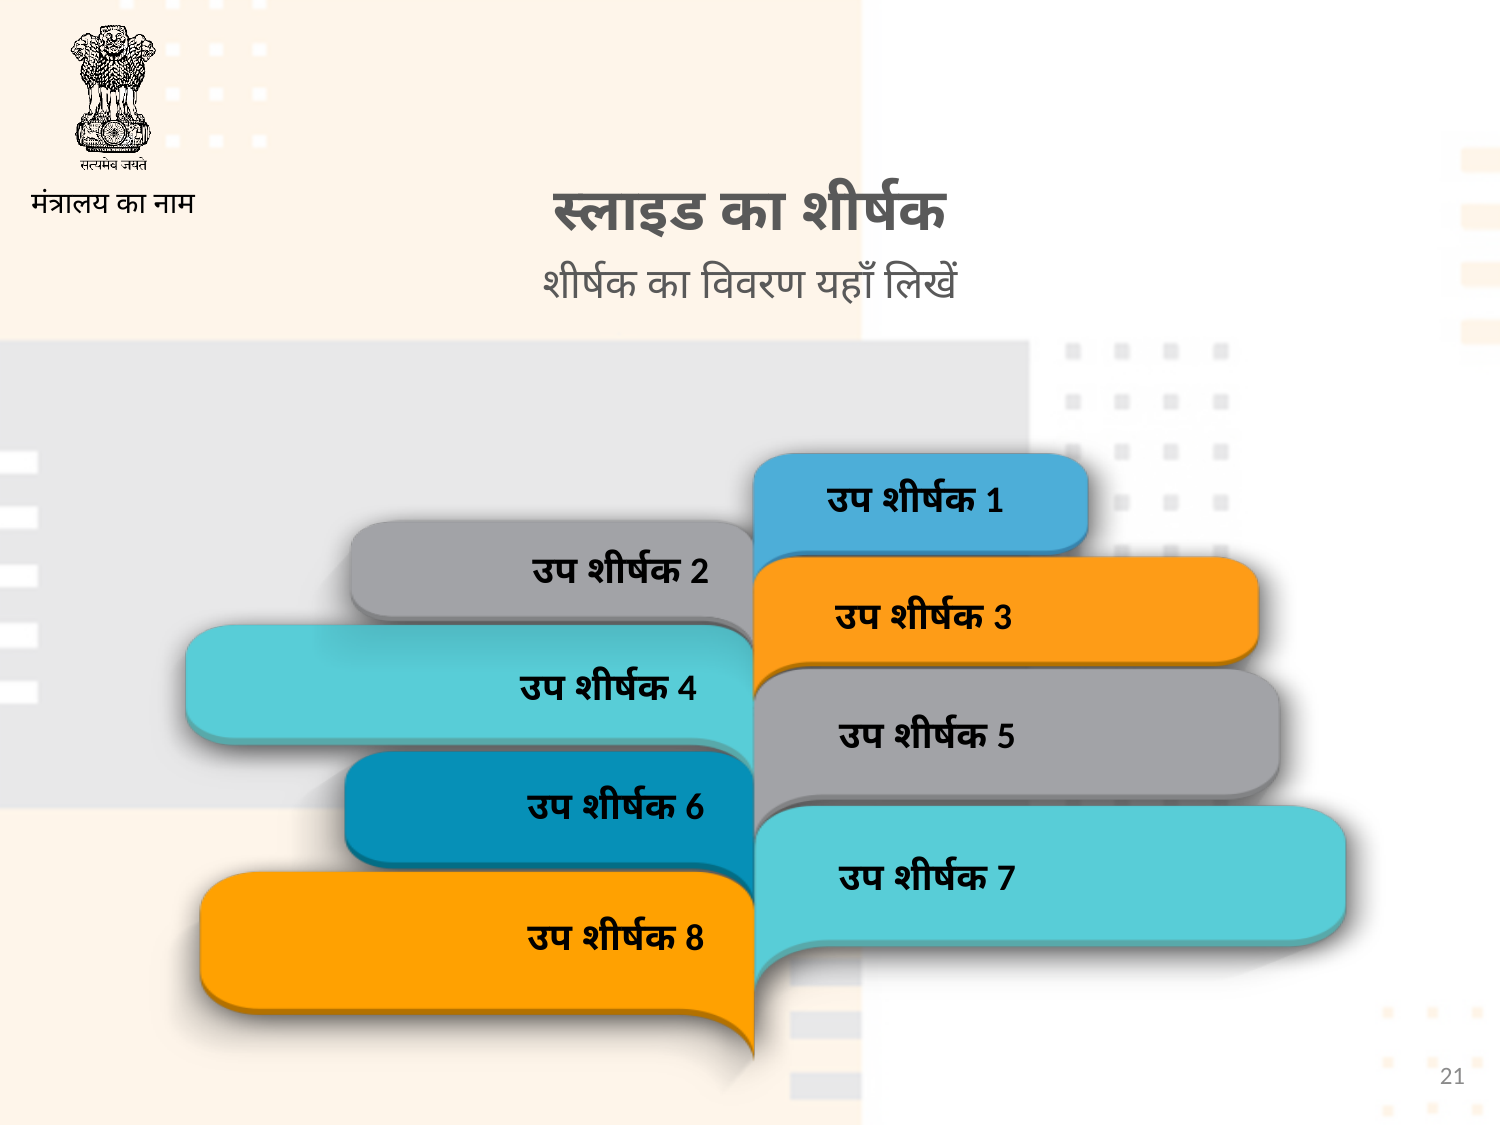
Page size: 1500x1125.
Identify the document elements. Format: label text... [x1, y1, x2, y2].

picture [65, 19, 161, 175]
list शीर्षक का विवरण यहाँ लिखें [219, 255, 1281, 350]
picture [80, 397, 1447, 1106]
list मंत्रालय का नाम [0, 180, 231, 279]
list स्लाइड का शीर्षक [278, 172, 1222, 244]
slide_number 21 [1447, 1044, 1481, 1105]
